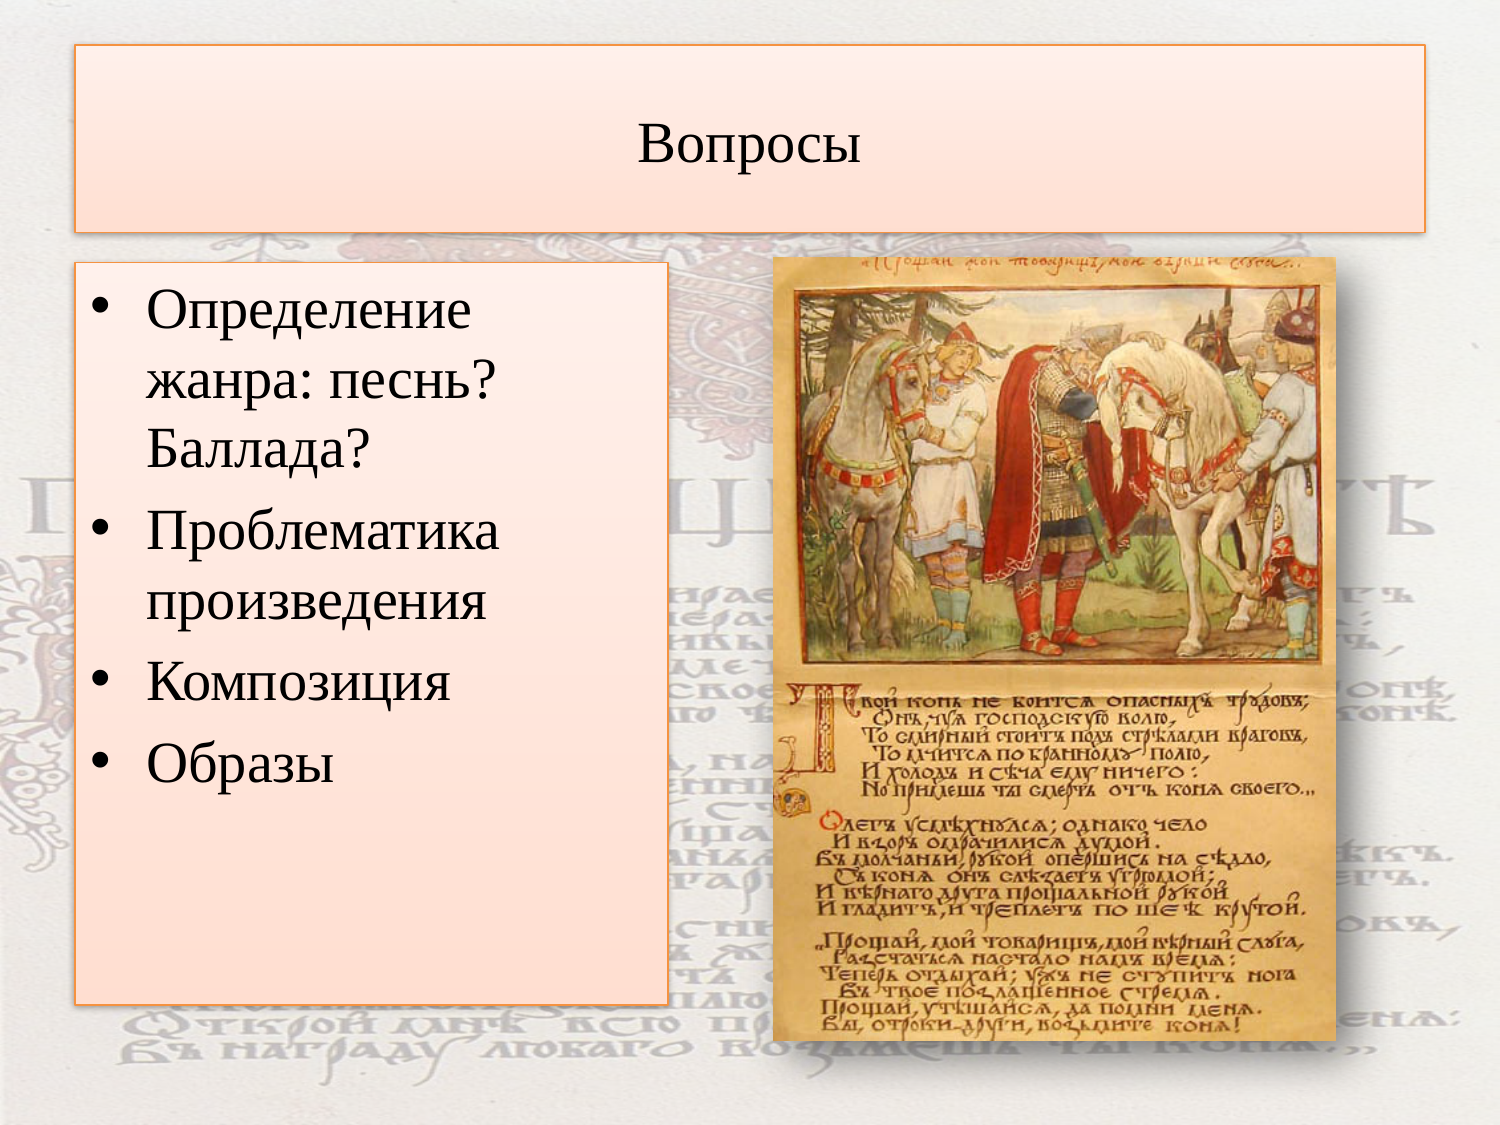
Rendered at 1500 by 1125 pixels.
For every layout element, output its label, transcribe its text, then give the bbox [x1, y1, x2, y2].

title Вопросы [74, 44, 1426, 233]
picture [773, 257, 1337, 1041]
list Определение жанра: песнь? Баллада? Проблематика произведения Композиция Образы [74, 262, 669, 1006]
